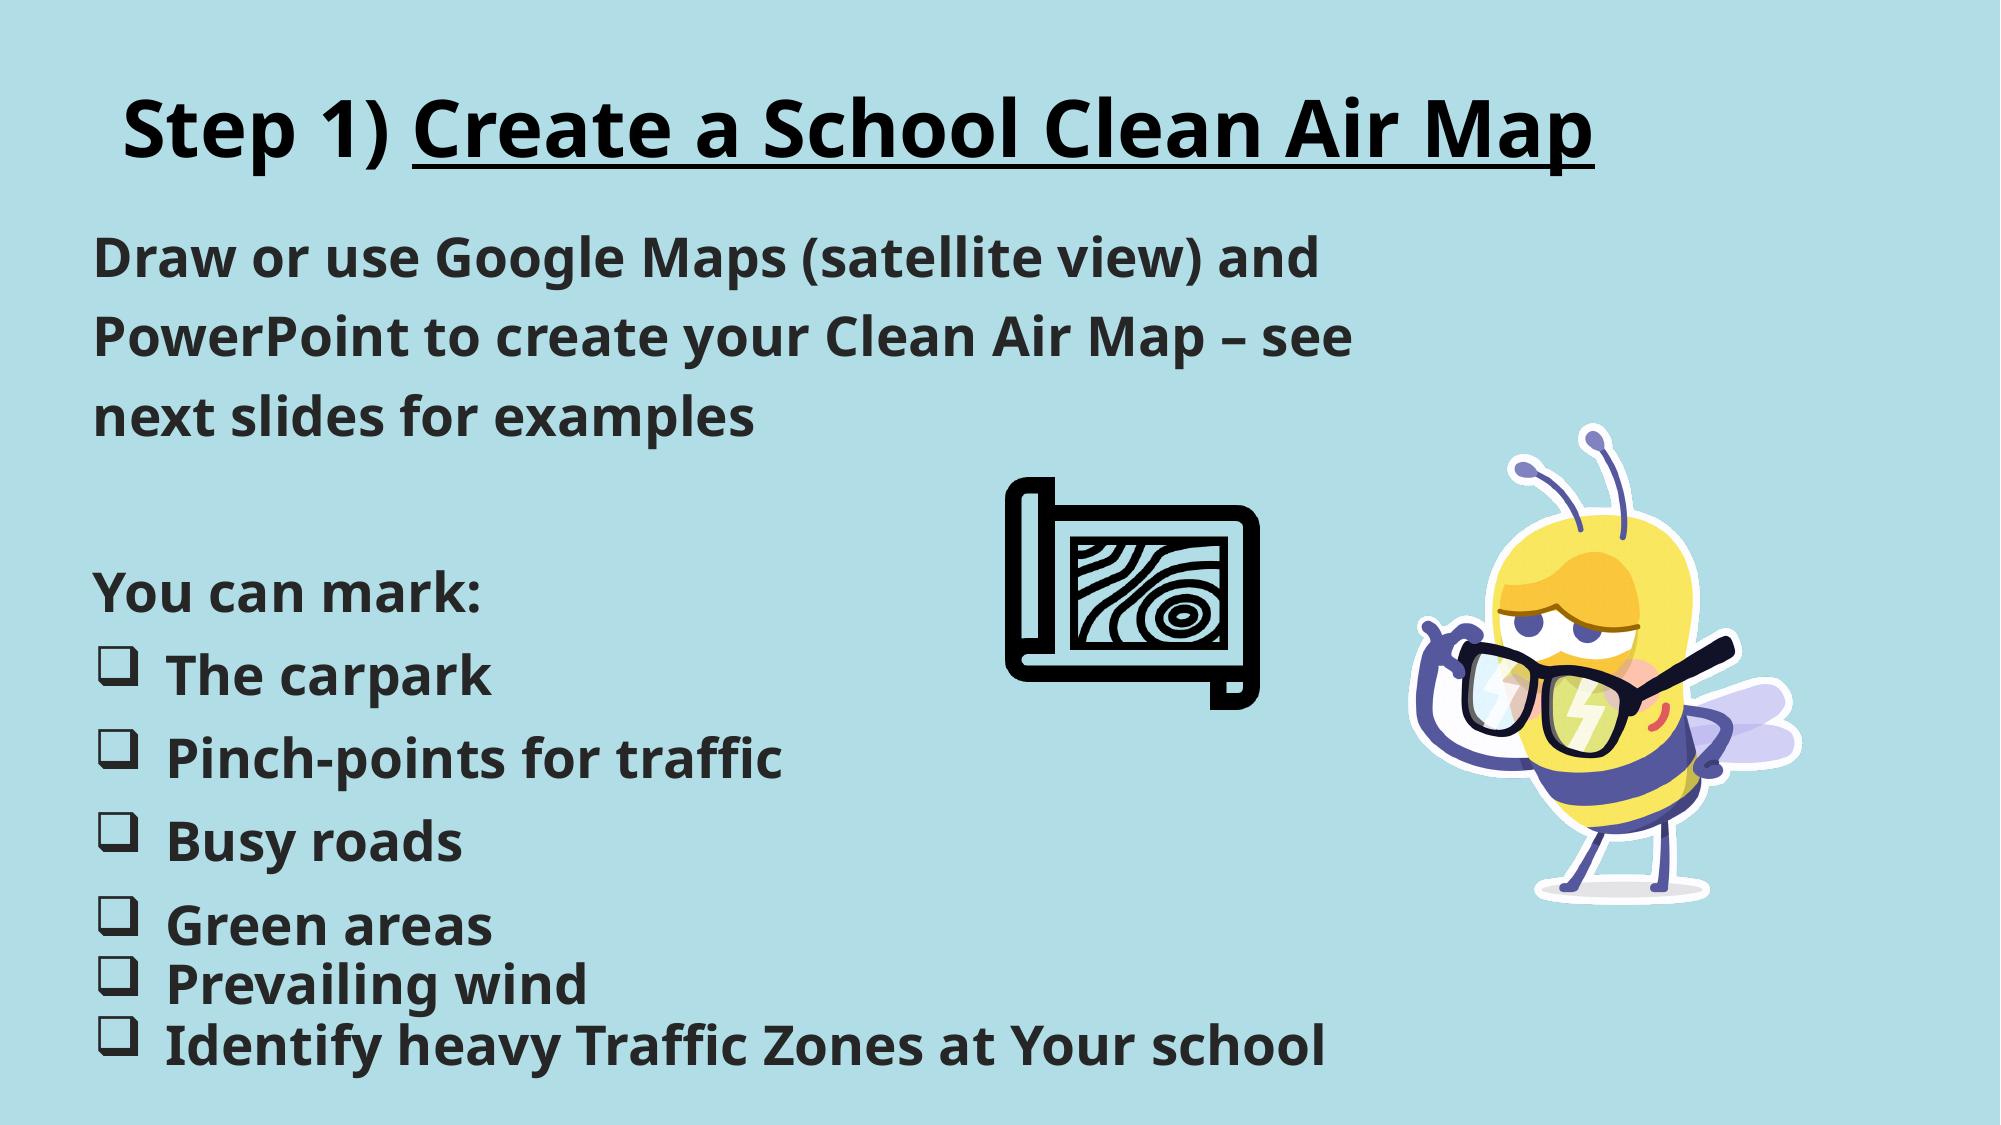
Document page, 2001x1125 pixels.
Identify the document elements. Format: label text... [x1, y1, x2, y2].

picture [999, 460, 1266, 726]
list Draw or use Google Maps (satellite view) and PowerPoint to create your Clean Air Map – see next slides for examples You can mark: The carpark Pinch-points for traffic Busy roads Green areas Prevailing wind Identify heavy Traffic Zones at Your school [78, 202, 1485, 1086]
picture [1364, 423, 1846, 905]
text_box Step 1) Create a School Clean Air Map [107, 32, 1893, 183]
